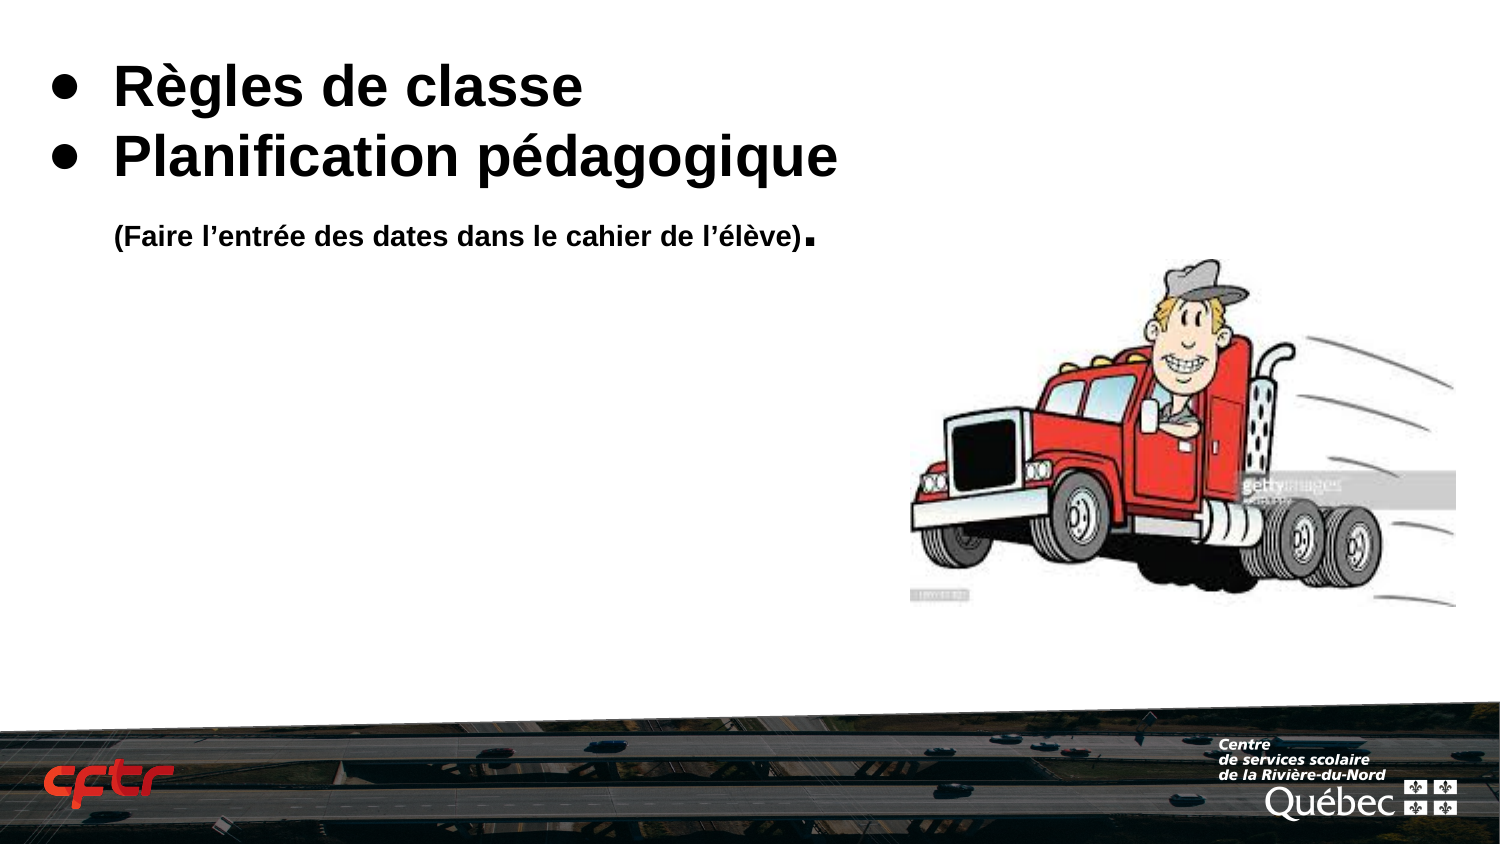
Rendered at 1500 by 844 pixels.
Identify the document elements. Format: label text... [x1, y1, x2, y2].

picture [910, 259, 1457, 608]
title Règles de classe Planification pédagogique (Faire l’entrée des dates dans le cahier de l’élève). [24, 33, 981, 250]
picture [0, 704, 1499, 844]
